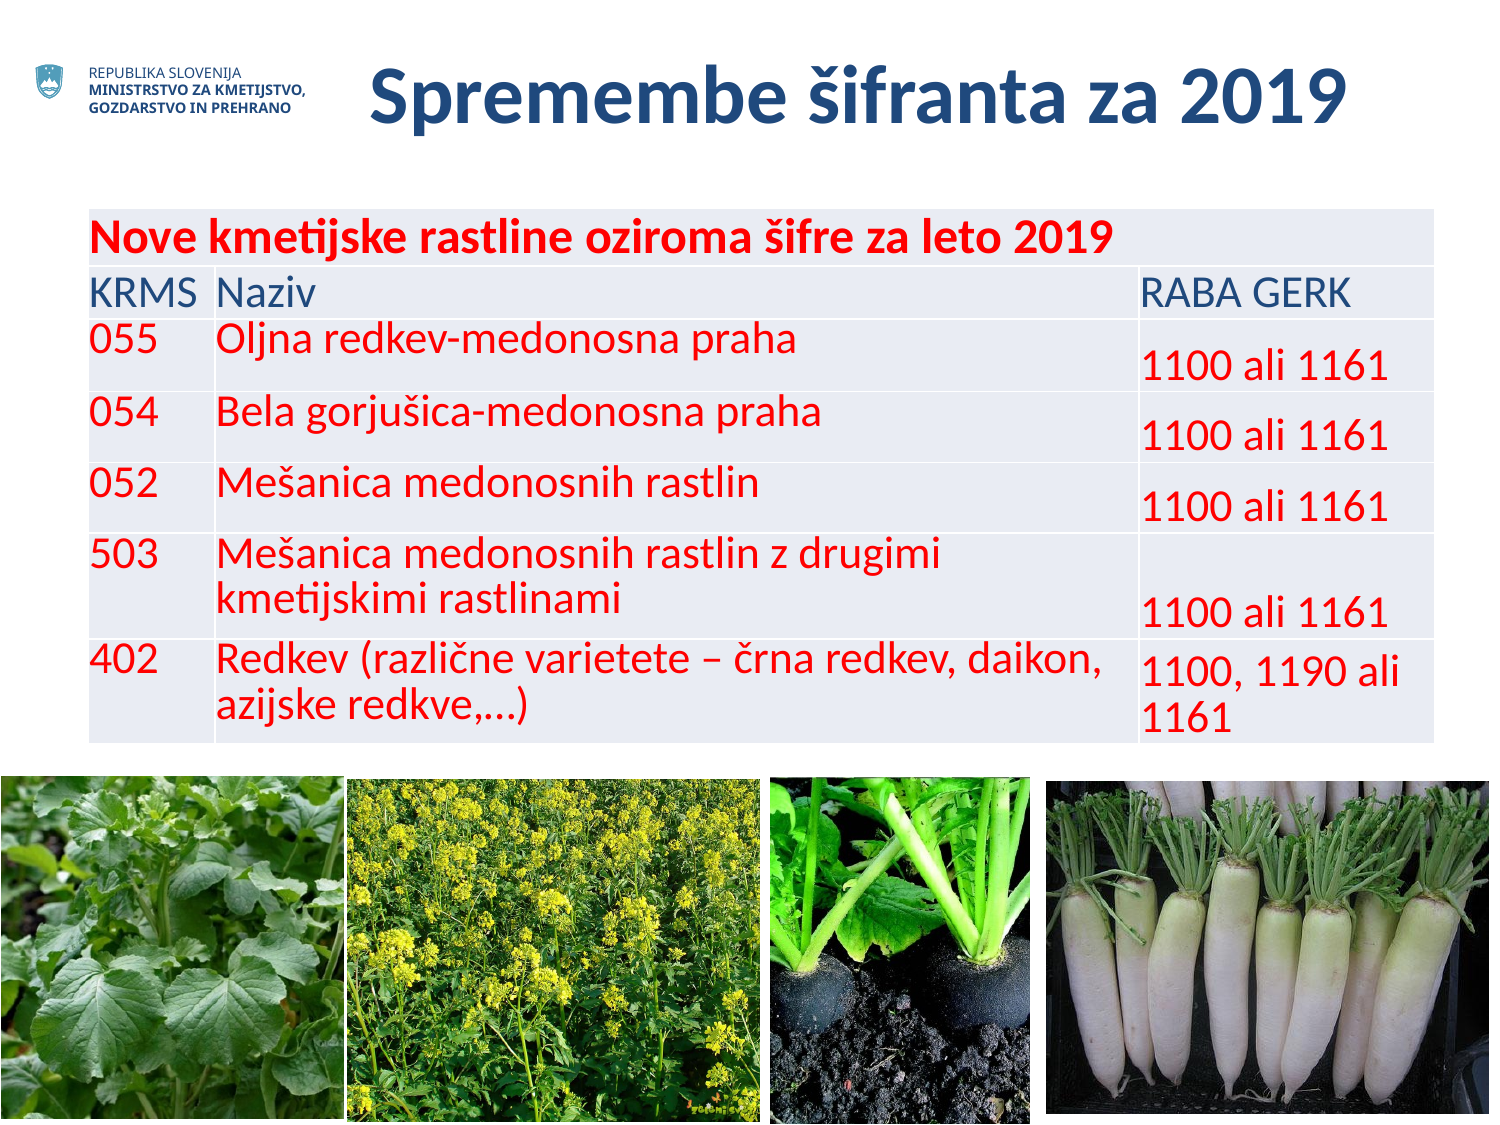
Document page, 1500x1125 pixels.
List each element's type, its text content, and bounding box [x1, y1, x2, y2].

table_cell 402 [89, 640, 214, 743]
table_cell 1100 ali 1161 [1140, 463, 1434, 532]
table_cell Redkev (različne varietete – črna redkev, daikon, azijske redkve,…) [216, 640, 1138, 743]
table_cell 054 [89, 392, 214, 462]
table_cell RABA GERK [1140, 267, 1434, 318]
table_cell 052 [89, 463, 214, 532]
table_cell KRMS [89, 267, 214, 318]
table_cell 1100 ali 1161 [1140, 392, 1434, 462]
table_cell Naziv [216, 267, 1138, 318]
table_cell 1100 ali 1161 [1140, 320, 1434, 391]
picture [769, 777, 1031, 1125]
table_cell 503 [89, 534, 214, 638]
table_cell Bela gorjušica-medonosna praha [216, 392, 1138, 462]
table_cell 1100 ali 1161 [1140, 534, 1434, 638]
table_cell Mešanica medonosnih rastlin z drugimi kmetijskimi rastlinami [216, 534, 1138, 638]
picture [0, 776, 344, 1120]
title Spremembe šifranta za 2019 [342, 7, 1376, 173]
table_cell 055 [89, 320, 214, 391]
table_cell Mešanica medonosnih rastlin [216, 463, 1138, 532]
table_cell 1100, 1190 ali 1161 [1140, 640, 1434, 743]
picture [1046, 781, 1489, 1114]
table_cell Oljna redkev-medonosna praha [216, 320, 1138, 391]
picture [347, 779, 760, 1122]
table_header Nove kmetijske rastline oziroma šifre za leto 2019 [89, 209, 1434, 265]
